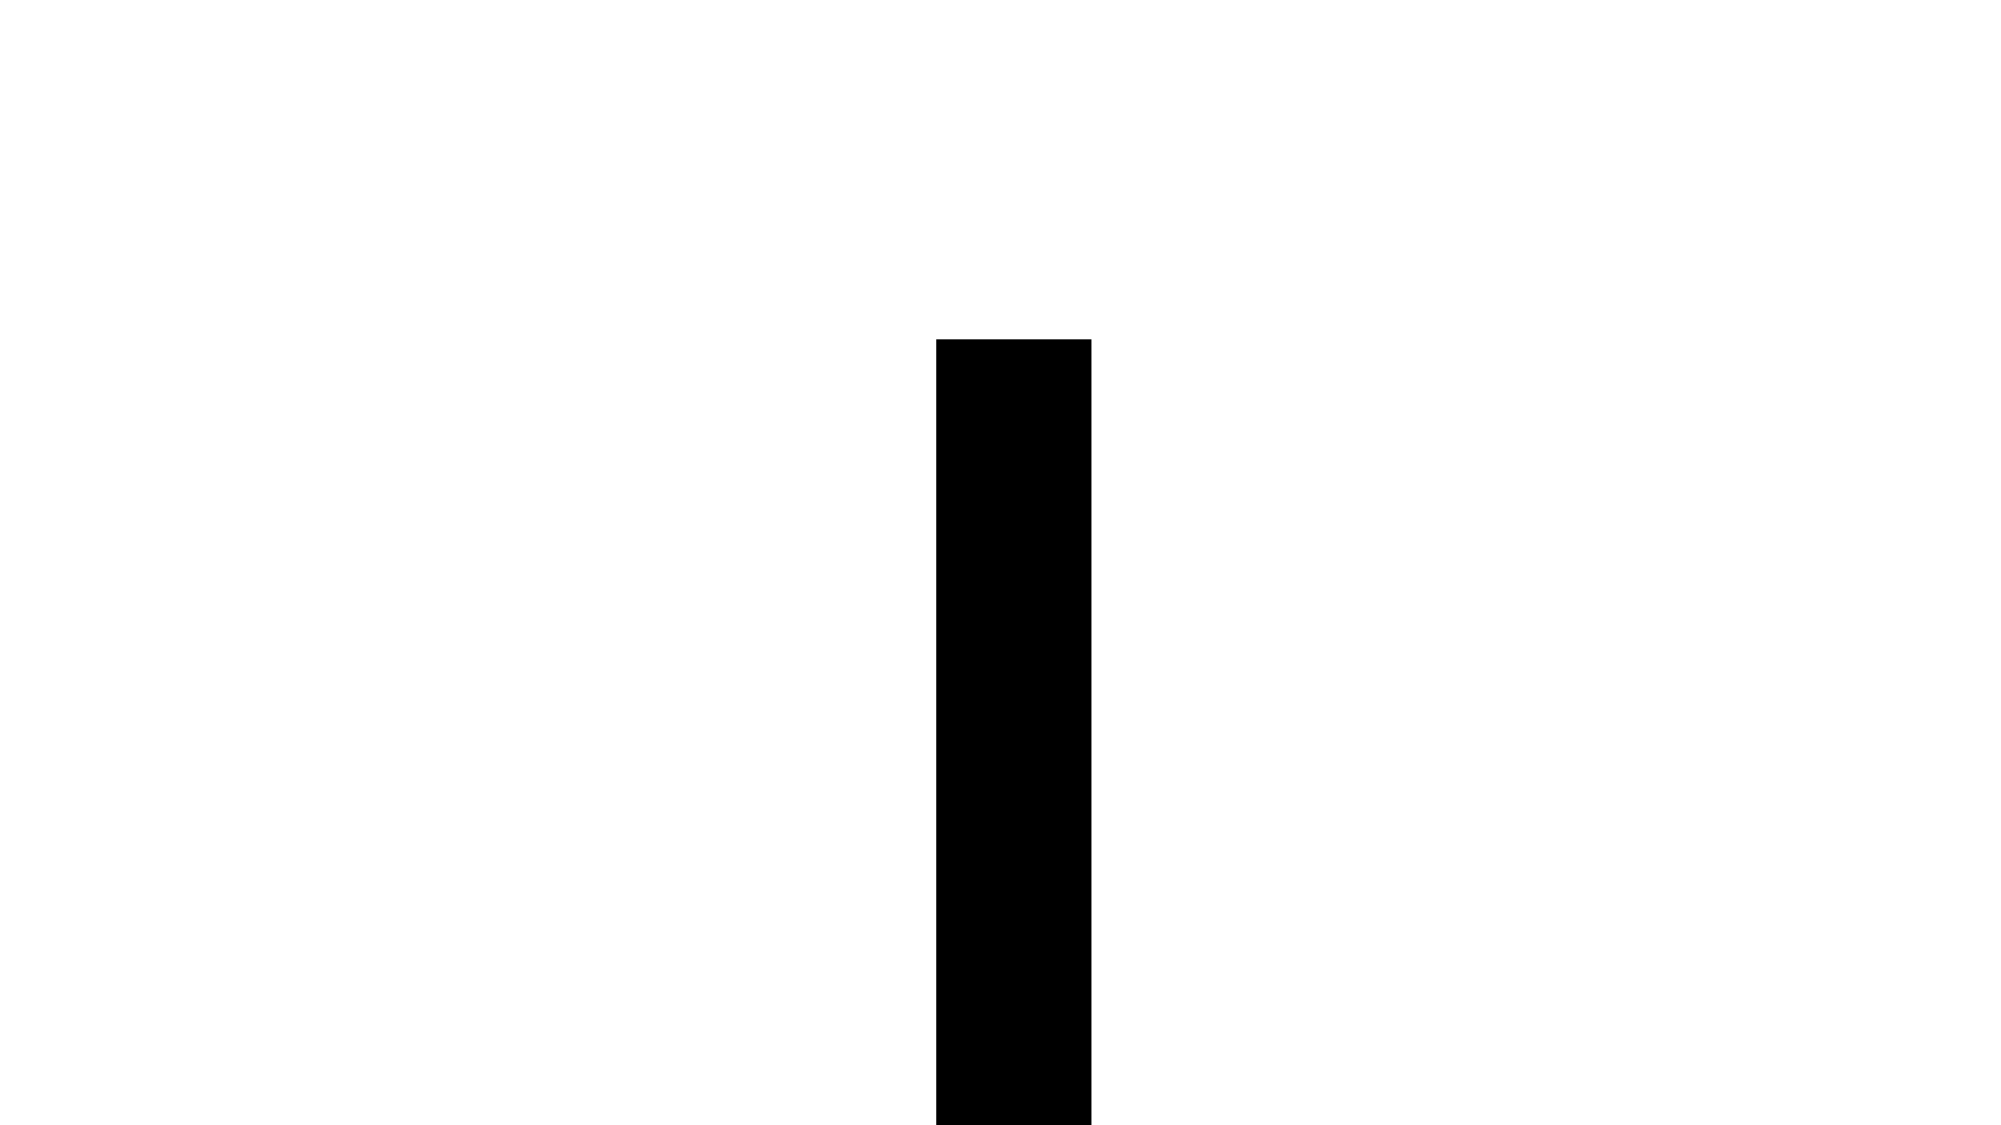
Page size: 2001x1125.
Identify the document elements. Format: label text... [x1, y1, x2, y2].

title l [65, 495, 1963, 1092]
